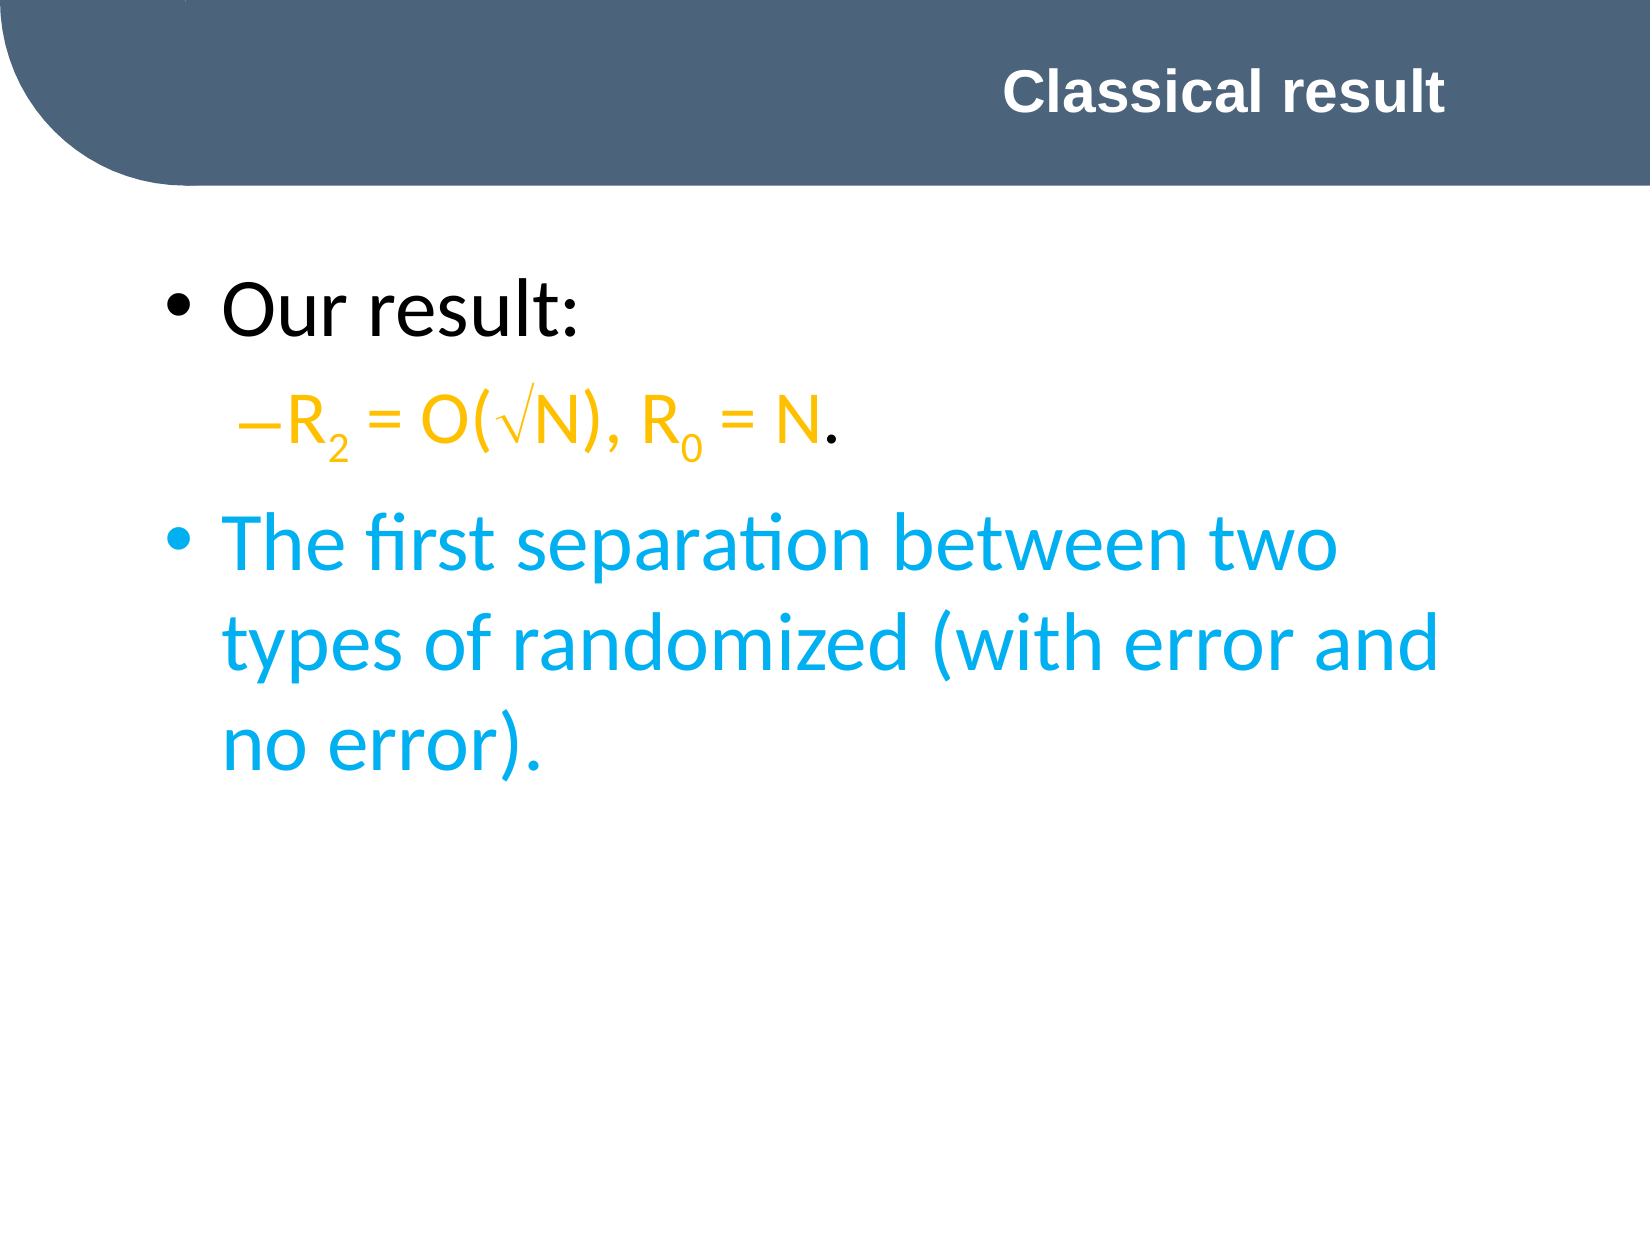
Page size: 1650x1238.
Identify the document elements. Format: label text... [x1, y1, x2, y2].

text_box Classical result [999, 60, 1650, 126]
text_box [186, 0, 1650, 186]
list Our result: R2 = O(N), R0 = N. The first separation between two types of randomized (with error and no error). [150, 245, 1512, 1095]
text_box [0, 0, 202, 186]
